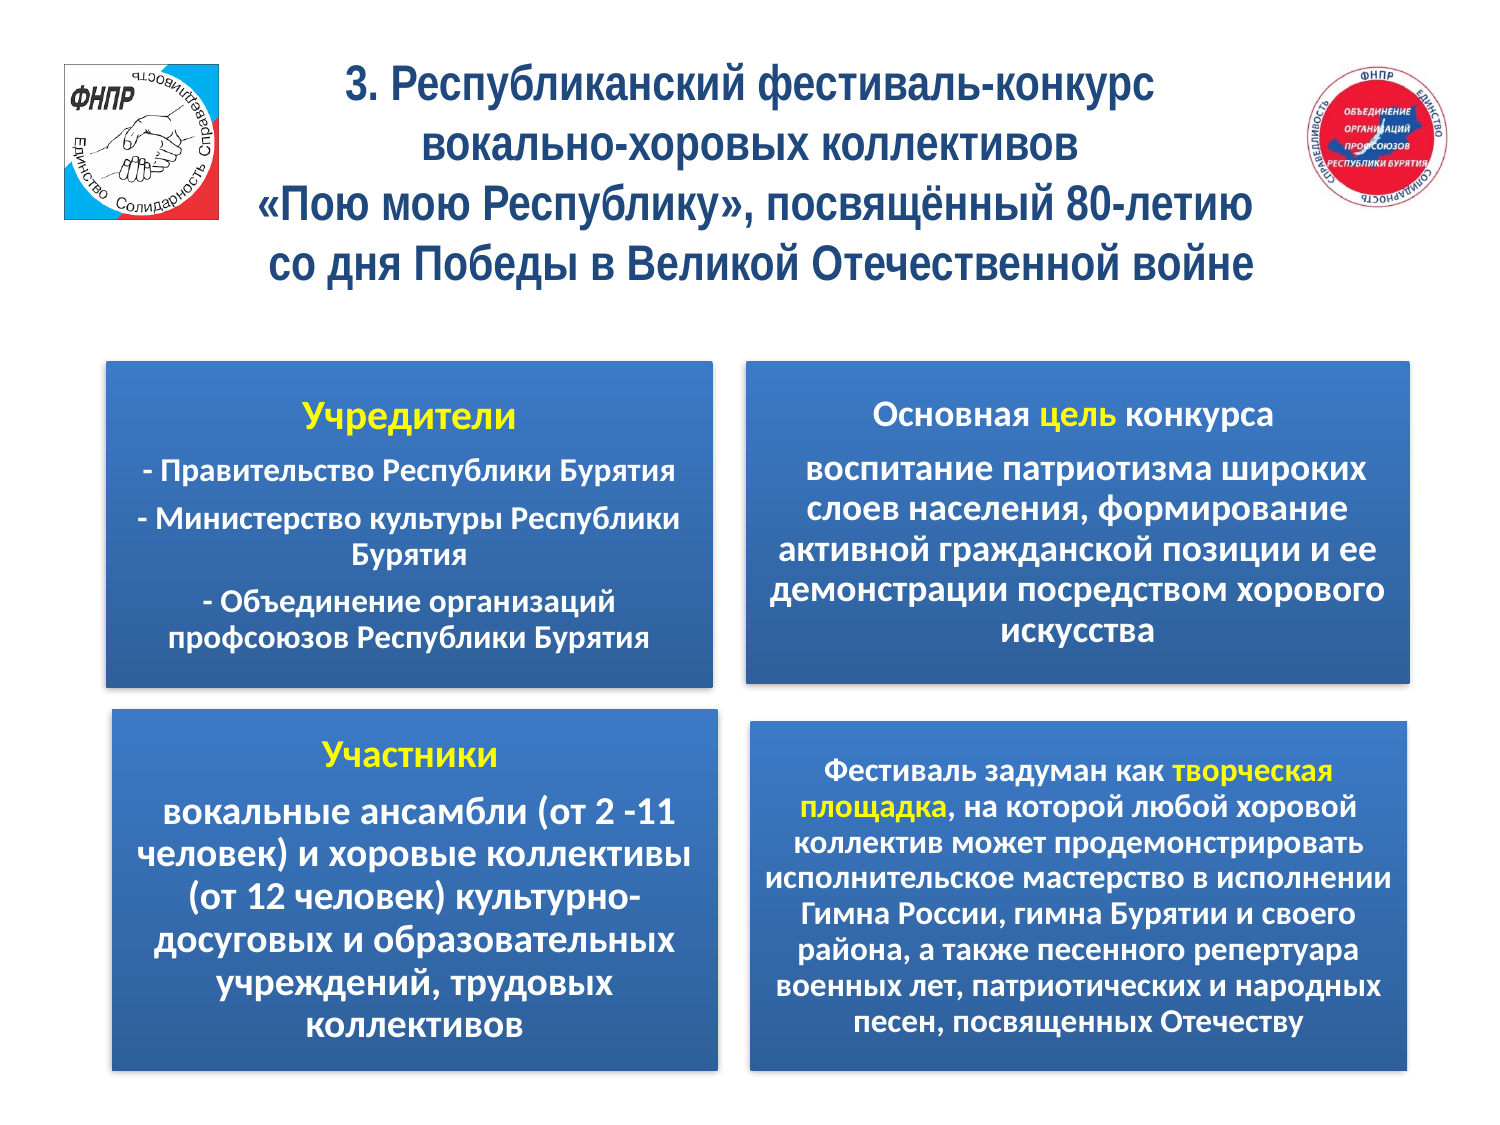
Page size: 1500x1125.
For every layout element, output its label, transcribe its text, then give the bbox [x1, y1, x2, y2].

picture [64, 64, 219, 221]
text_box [59, 269, 1471, 1125]
text_box 3. Республиканский фестиваль-конкурс вокально-хоровых коллективов «Пою мою Республику», посвящённый 80-летию со дня Победы в Великой Отечественной войне [64, 42, 1447, 269]
picture [1304, 64, 1449, 209]
